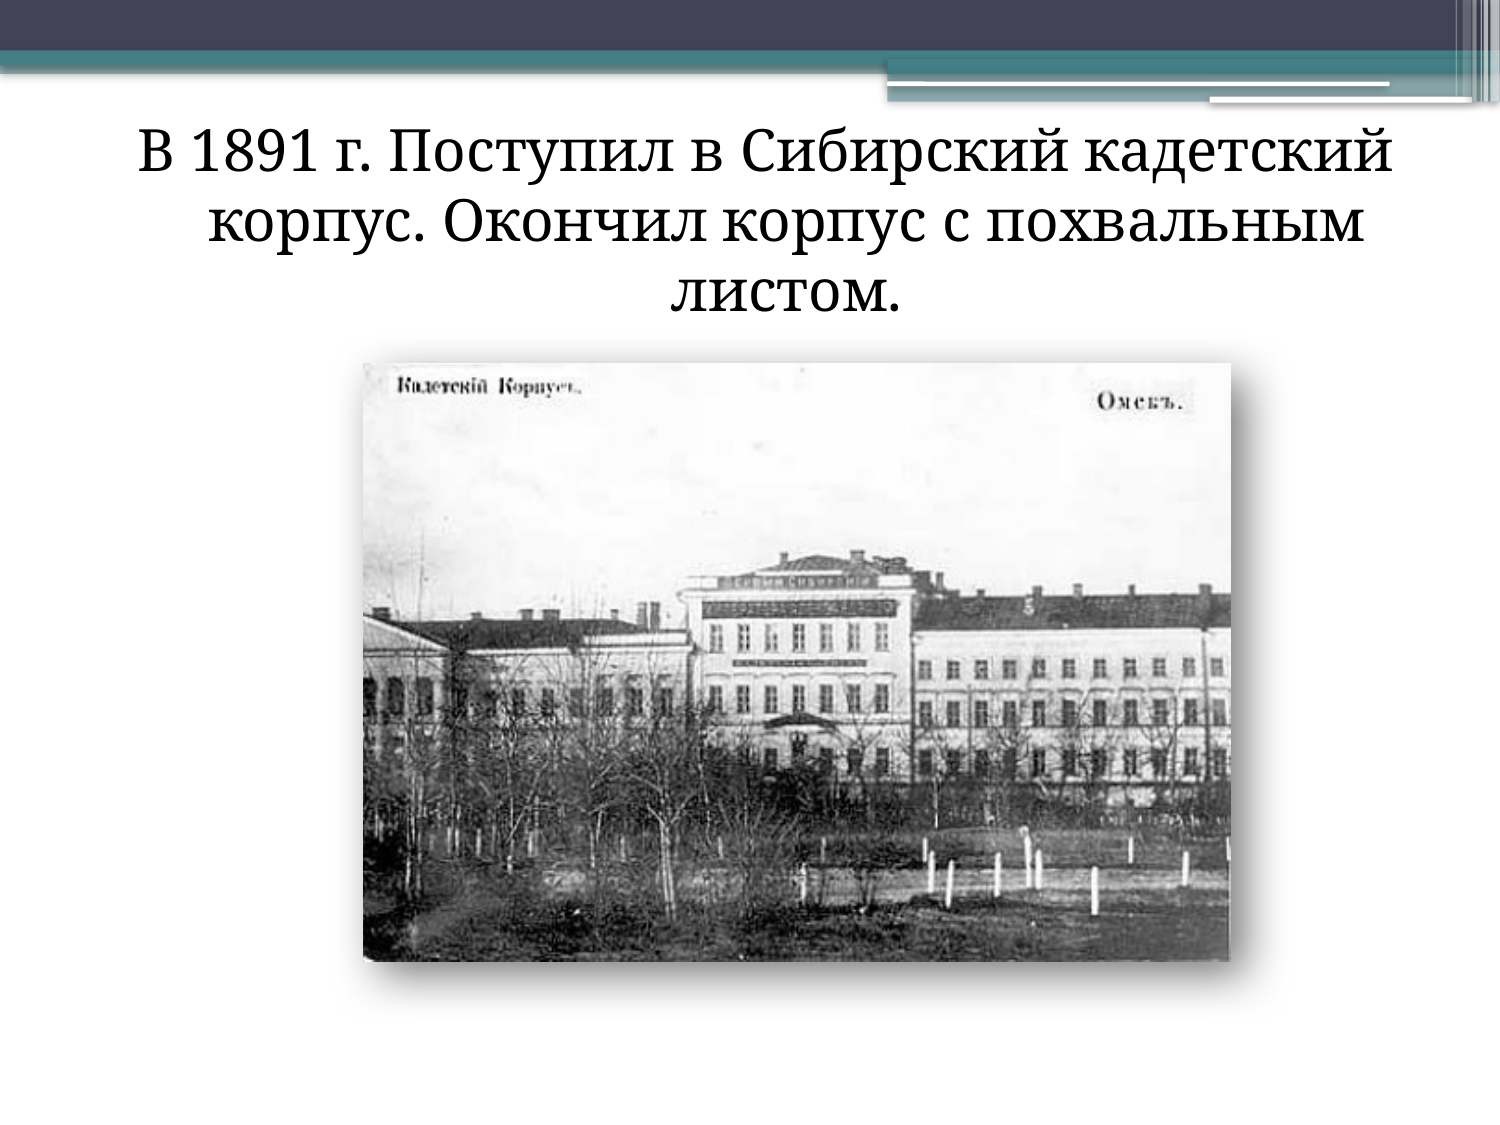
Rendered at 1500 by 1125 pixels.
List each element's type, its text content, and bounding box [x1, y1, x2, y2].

picture [362, 363, 1231, 963]
list В 1891 г. Поступил в Сибирский кадетский корпус. Окончил корпус с похвальным листом. [82, 105, 1432, 399]
